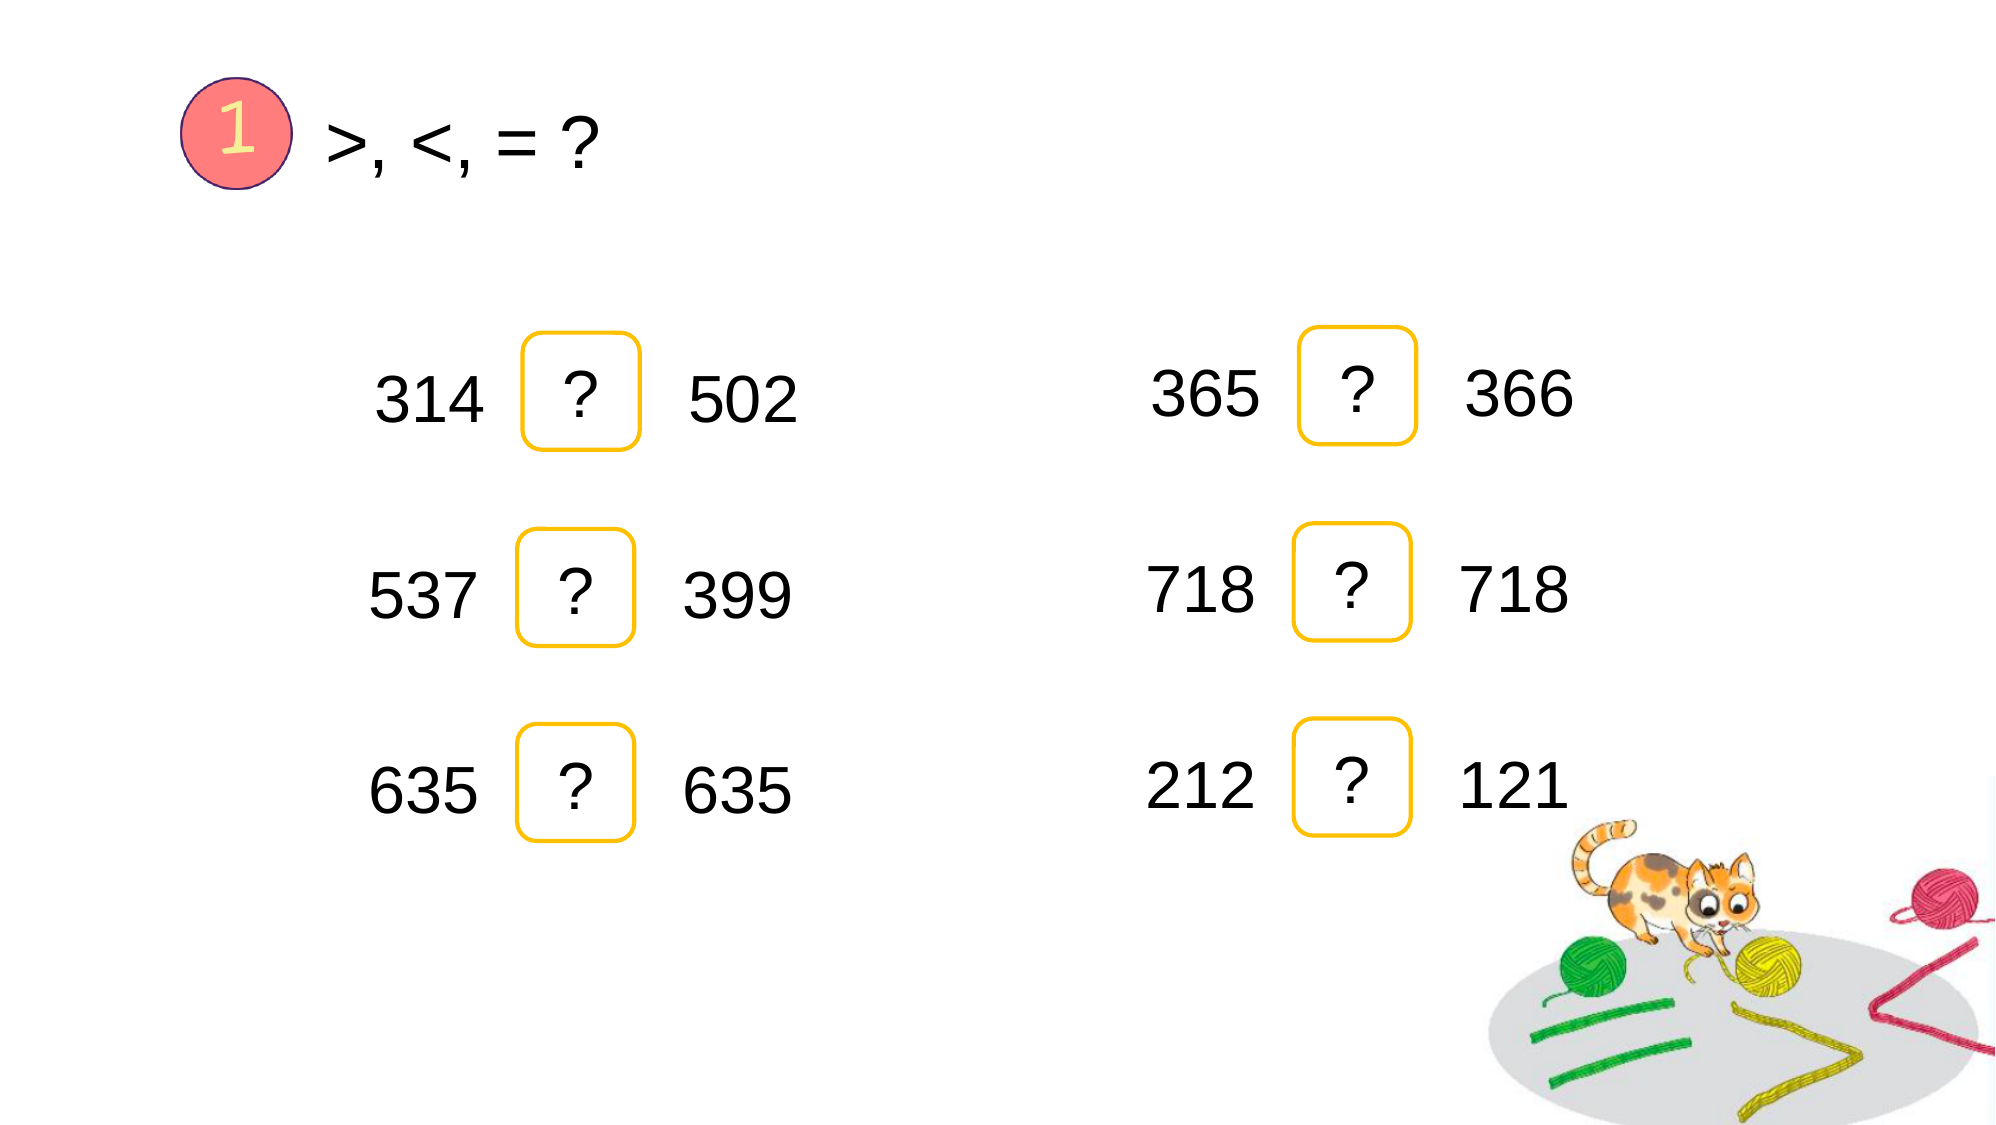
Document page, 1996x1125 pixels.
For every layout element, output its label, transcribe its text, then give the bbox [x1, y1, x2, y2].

picture [1467, 776, 1996, 1125]
text_box >, <, = ? [315, 85, 1996, 191]
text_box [1127, 718, 1589, 836]
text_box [356, 332, 817, 450]
picture [163, 46, 311, 241]
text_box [1127, 523, 1589, 641]
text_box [351, 723, 812, 842]
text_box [351, 528, 812, 647]
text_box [1133, 326, 1594, 445]
